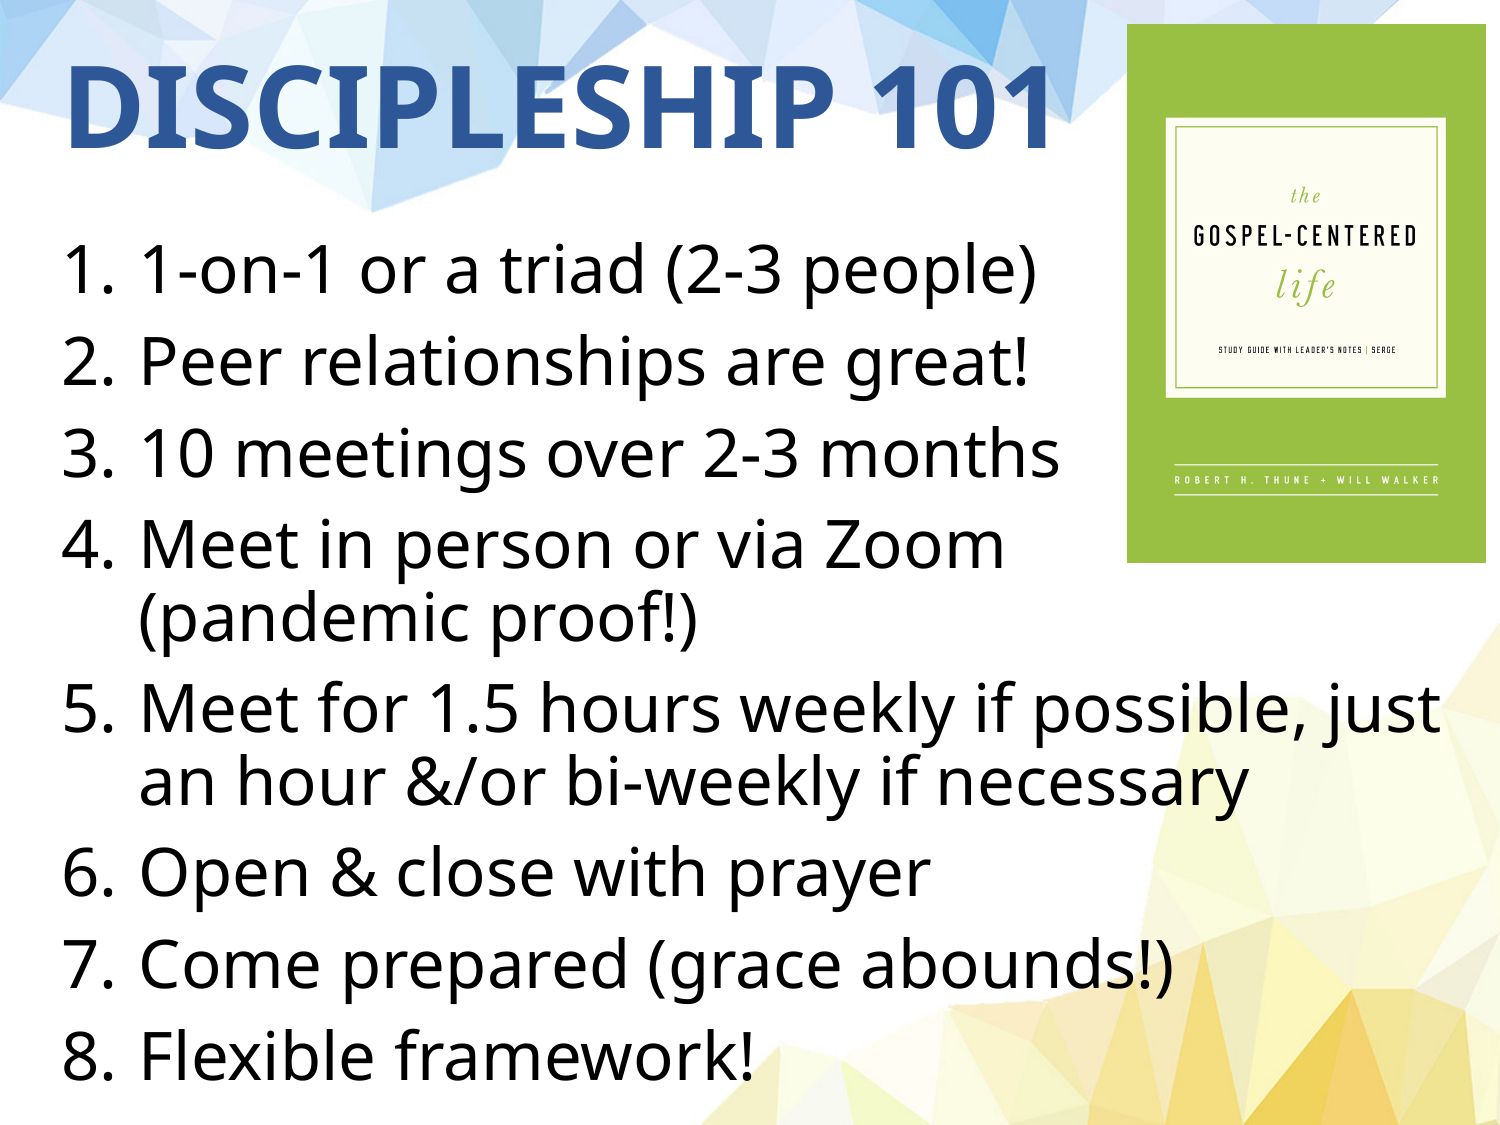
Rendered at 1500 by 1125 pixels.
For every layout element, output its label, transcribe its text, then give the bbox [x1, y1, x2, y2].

picture [0, 0, 1500, 1125]
list 1-on-1 or a triad (2-3 people) Peer relationships are great! 10 meetings over 2-3 months Meet in person or via Zoom (pandemic proof!) Meet for 1.5 hours weekly if possible, just an hour &/or bi-weekly if necessary Open & close with prayer Come prepared (grace abounds!) Flexible framework! [46, 228, 1486, 1112]
title DISCIPLESHIP 101 [46, 24, 1127, 198]
